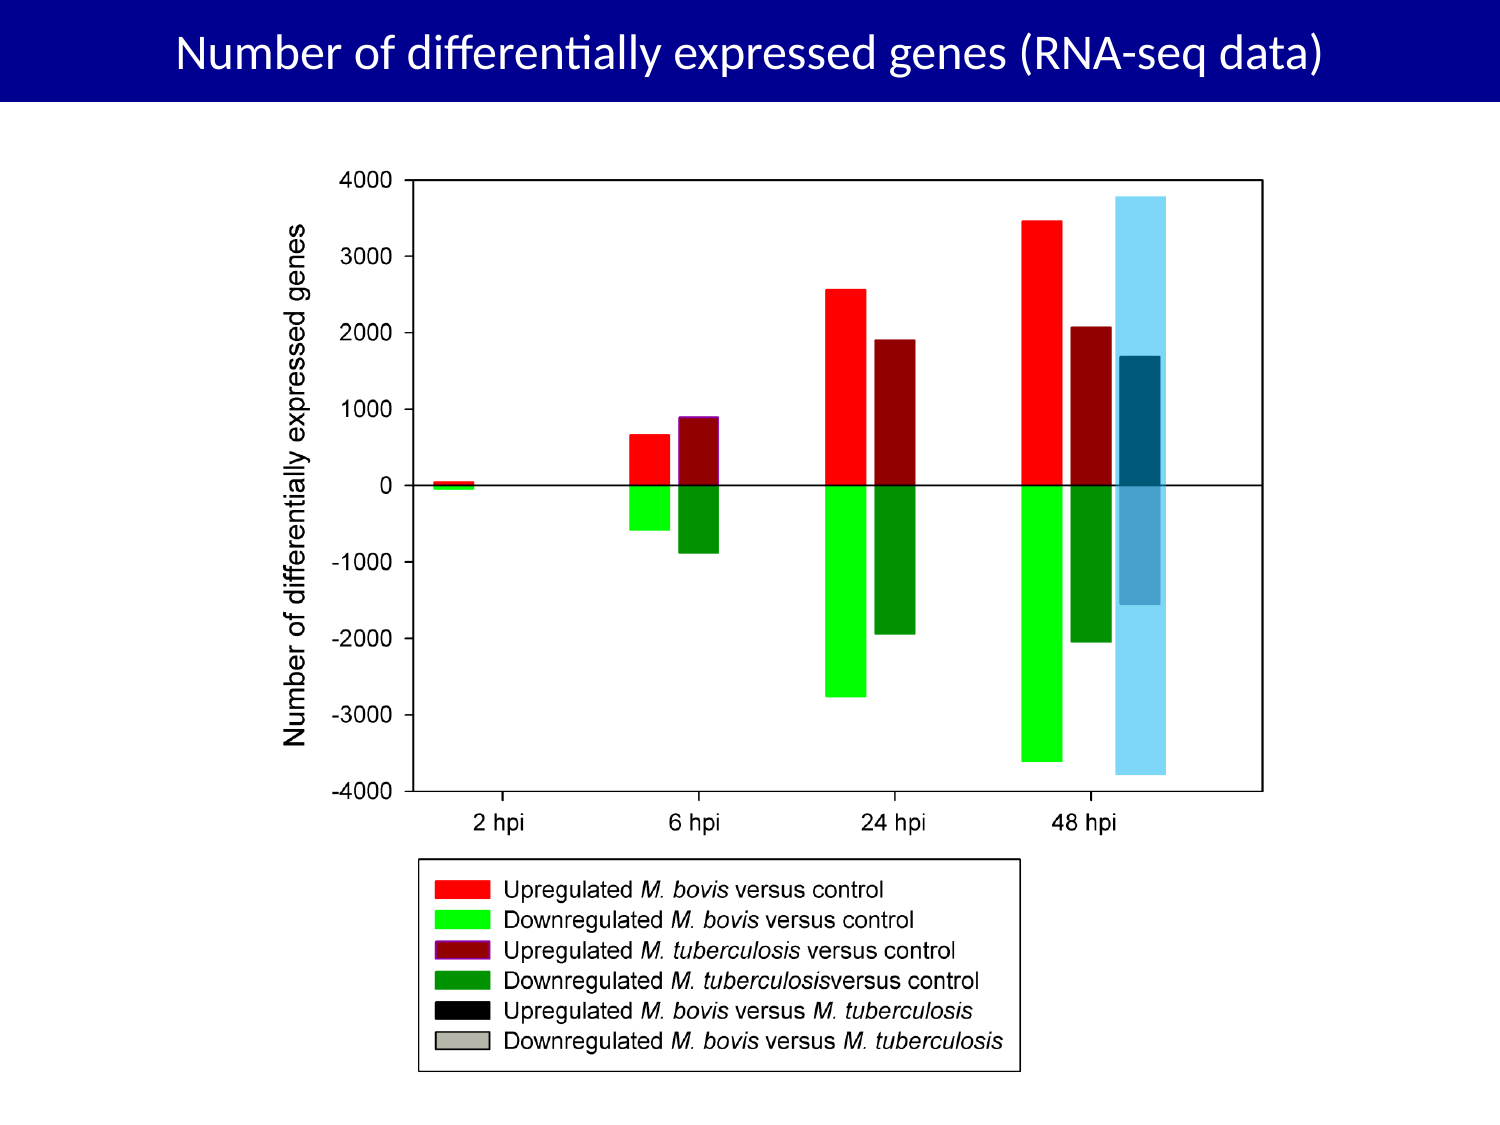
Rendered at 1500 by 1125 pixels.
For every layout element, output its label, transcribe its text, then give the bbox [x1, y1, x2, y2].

title Number of differentially expressed genes (RNA-seq data) [0, 0, 1500, 102]
picture [253, 125, 1284, 1089]
